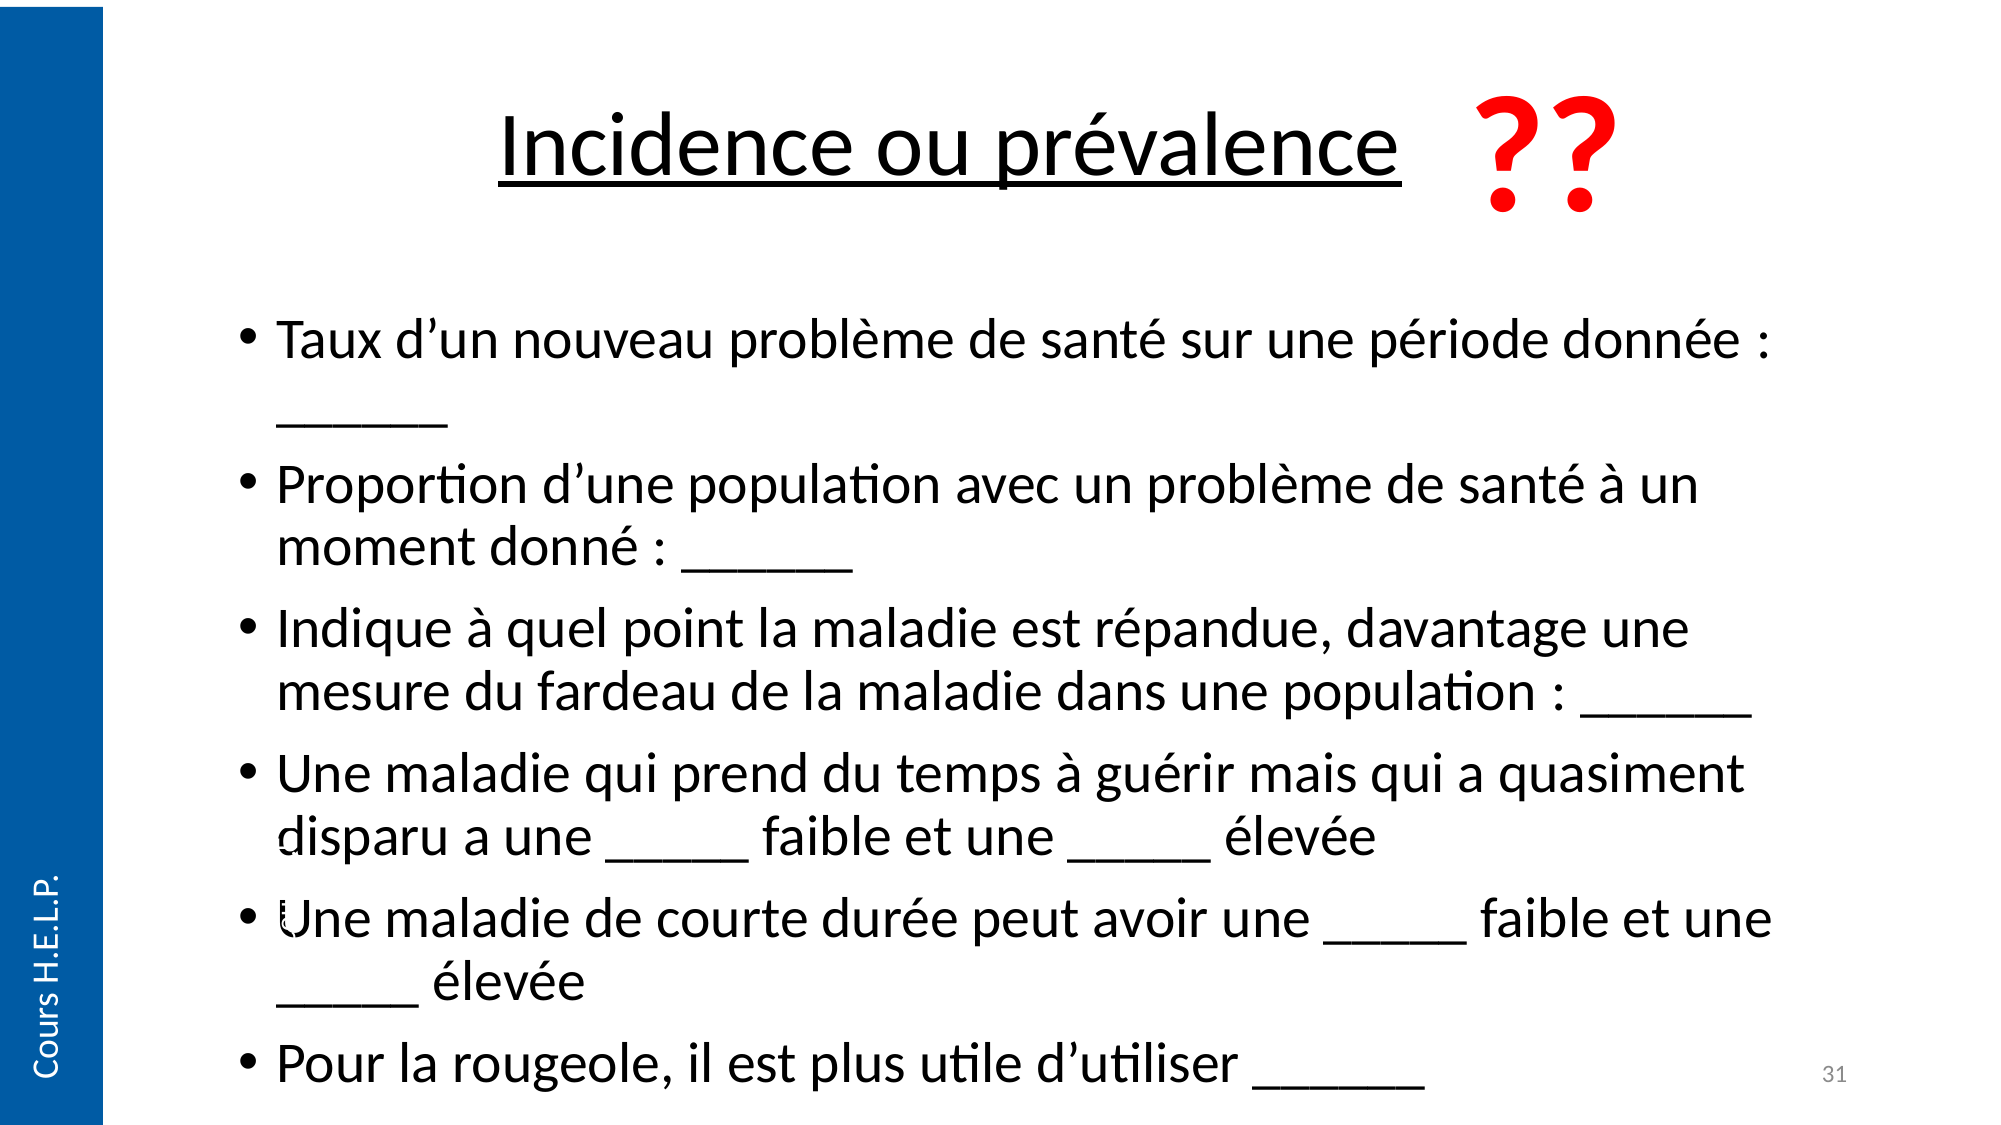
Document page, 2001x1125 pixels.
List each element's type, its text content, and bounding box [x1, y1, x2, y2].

slide_number 31 [1412, 1042, 1863, 1103]
text_box Cours H.E.L.P. [13, 857, 89, 1095]
text_box ?? [1453, 37, 1638, 252]
text_box Cours H.E.L.P. [259, 780, 325, 962]
list Taux d’un nouveau problème de santé sur une période donnée : ______ Proportion d’une population avec un problème de santé à un moment donné : ______ Indique à quel point la maladie est répandue, davantage une mesure du fardeau de la maladie dans une population : ______ Une maladie qui prend du temps à guérir mais qui a quasiment disparu a une _____ faible et une _____ élevée Une maladie de courte durée peut avoir une _____ faible et une _____ élevée Pour la rougeole, il est plus utile d’utiliser ______ [224, 300, 1846, 1110]
text_box [0, 6, 104, 1125]
title Incidence ou prévalence [275, 51, 1453, 240]
